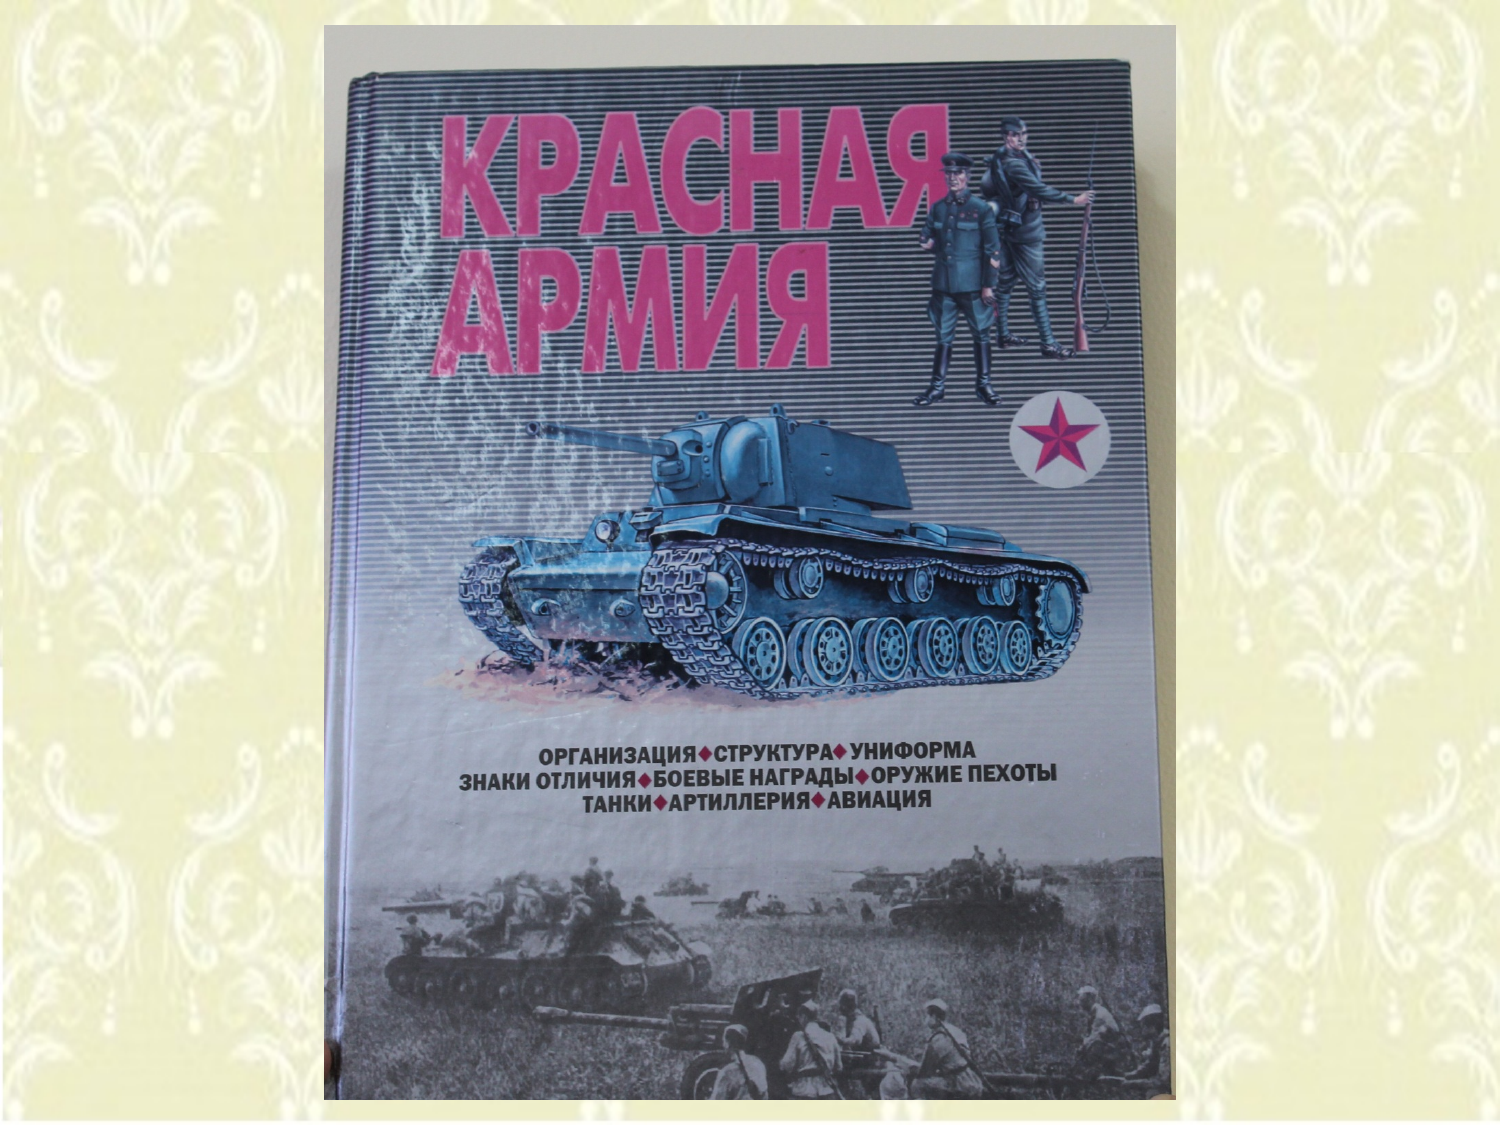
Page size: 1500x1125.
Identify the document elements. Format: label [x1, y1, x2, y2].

picture [0, 0, 1500, 1125]
list [324, 25, 1176, 1100]
